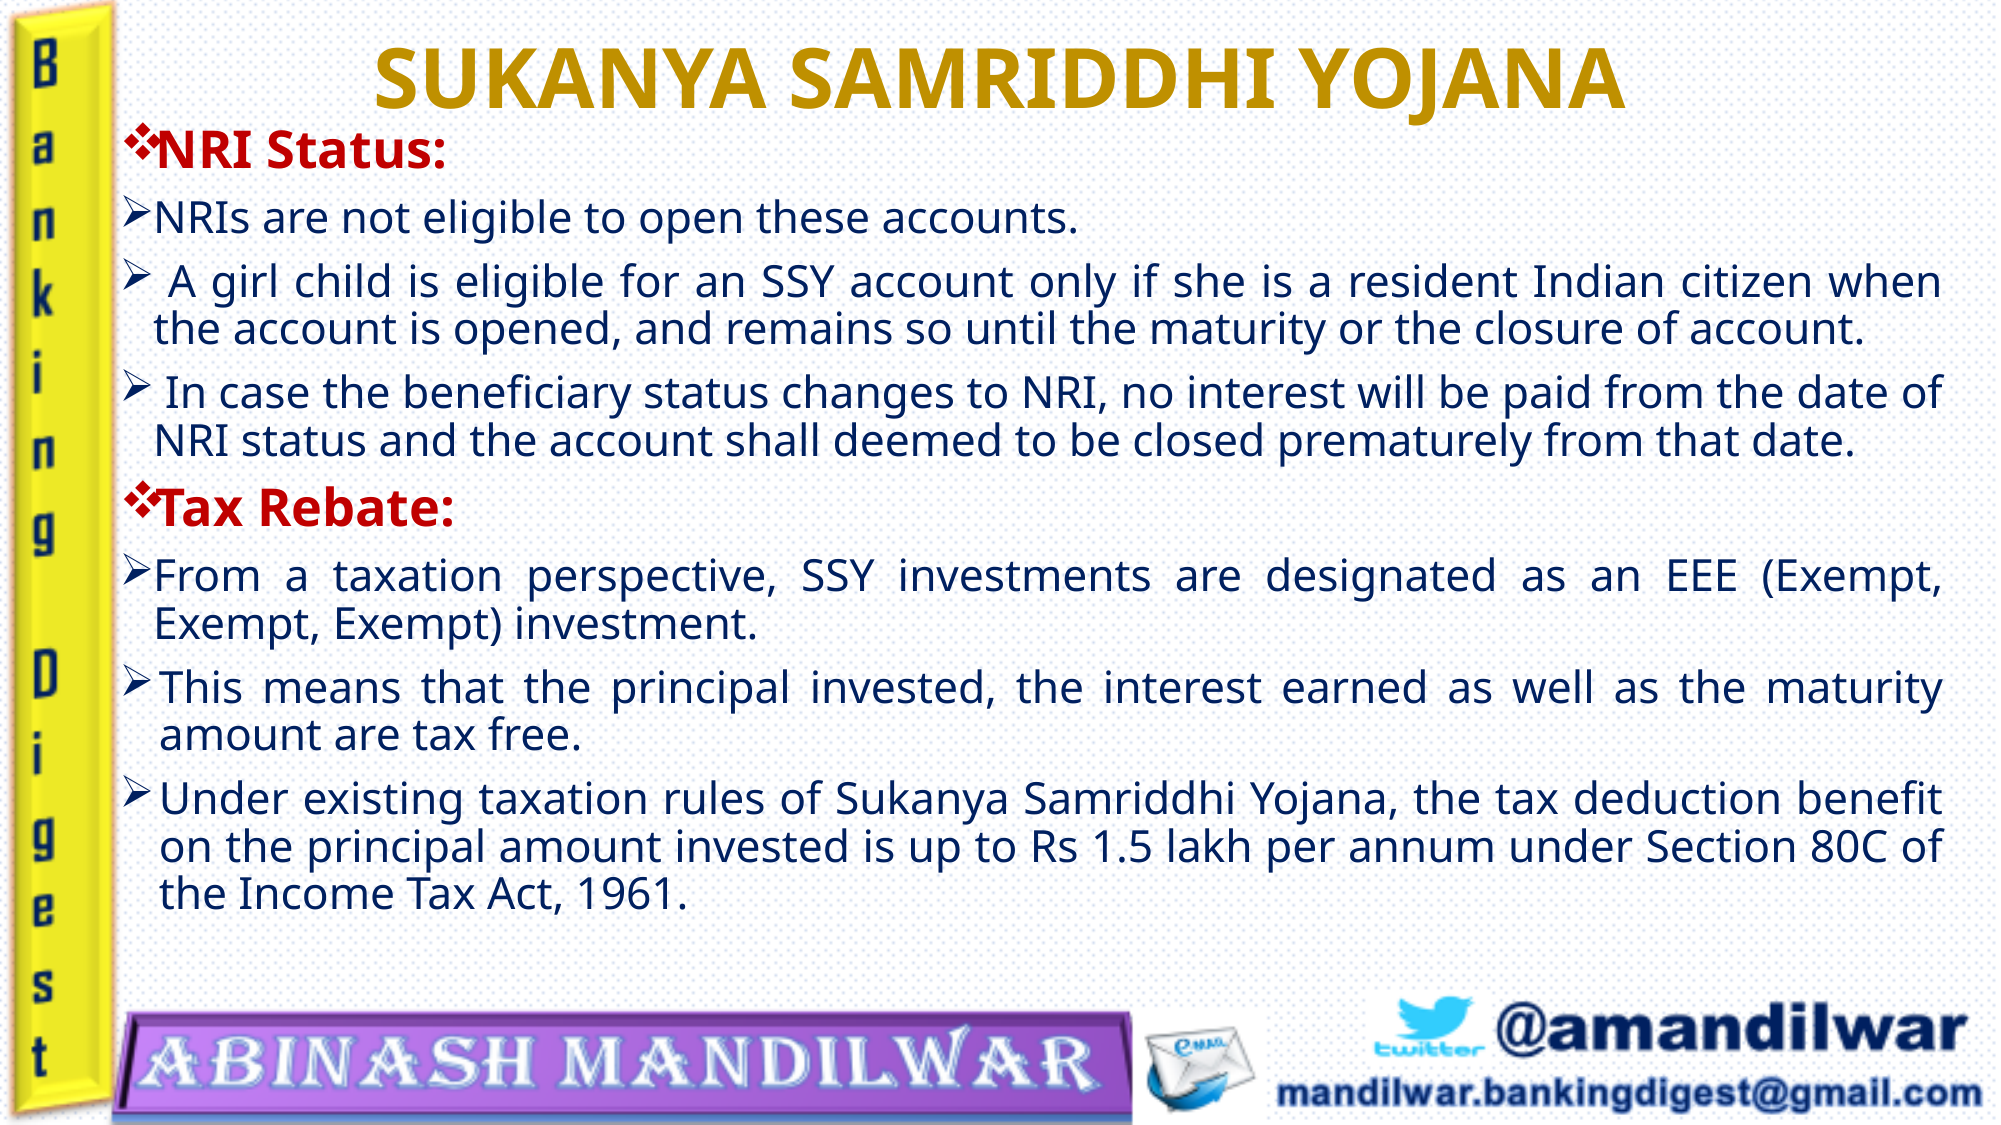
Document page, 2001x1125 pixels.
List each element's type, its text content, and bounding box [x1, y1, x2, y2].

list NRI Status: NRIs are not eligible to open these accounts. A girl child is eligible for an SSY account only if she is a resident Indian citizen when the account is opened, and remains so until the maturity or the closure of account. In case the beneficiary status changes to NRI, no interest will be paid from the date of NRI status and the account shall deemed to be closed prematurely from that date. Tax Rebate: From a taxation perspective, SSY investments are designated as an EEE (Exempt, Exempt, Exempt) investment. This means that the principal invested, the interest earned as well as the maturity amount are tax free. Under existing taxation rules of Sukanya Samriddhi Yojana, the tax deduction benefit on the principal amount invested is up to Rs 1.5 lakh per annum under Section 80C of the Income Tax Act, 1961. [104, 115, 1960, 1073]
title SUKANYA SAMRIDDHI YOJANA [164, 0, 1836, 115]
picture [0, 0, 2001, 1125]
